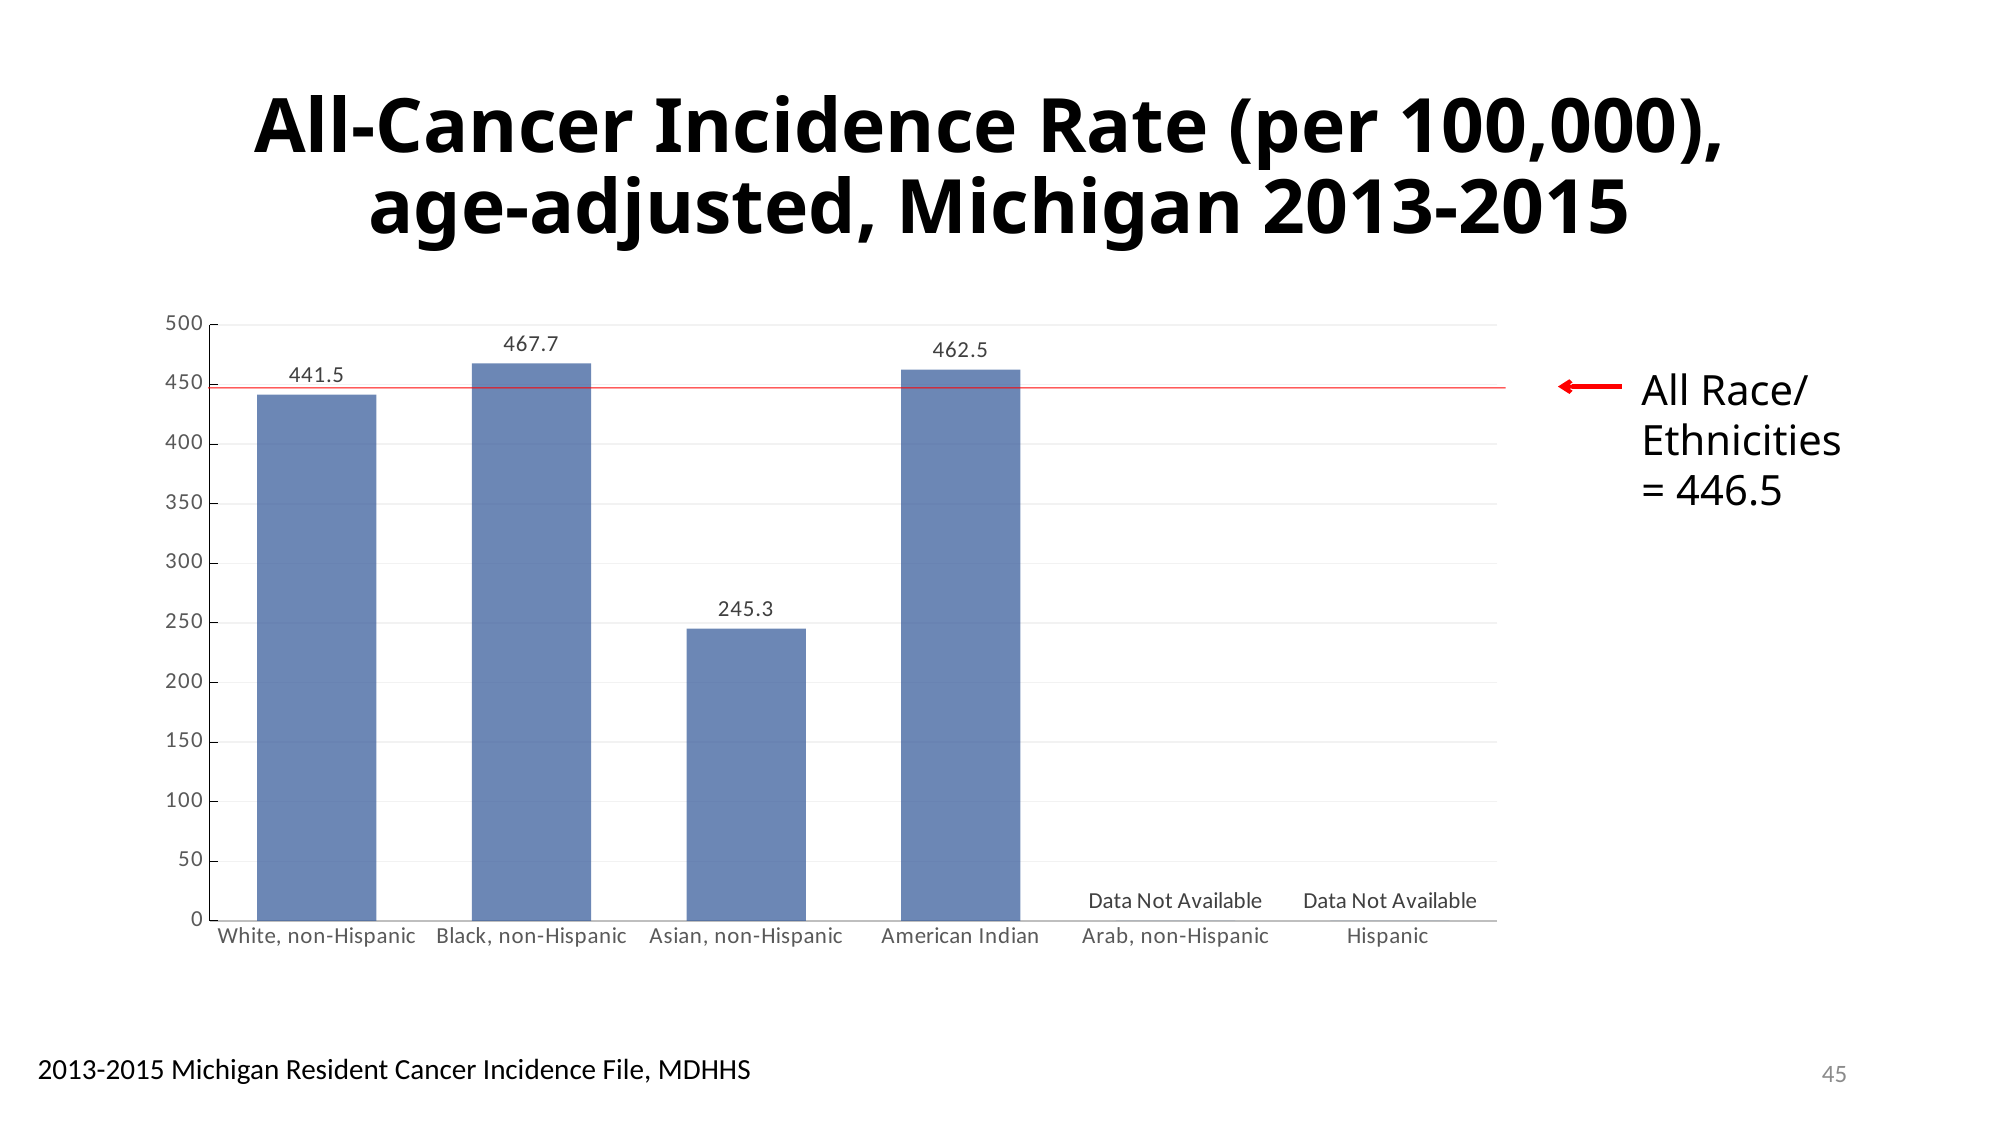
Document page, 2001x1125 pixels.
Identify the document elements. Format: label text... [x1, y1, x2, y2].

chart [137, 299, 1526, 964]
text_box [1557, 356, 1863, 574]
text_box 2013-2015 Michigan Resident Cancer Incidence File, MDHHS [23, 1042, 852, 1093]
slide_number 45 [1412, 1042, 1863, 1103]
title All-Cancer Incidence Rate (per 100,000), age-adjusted, Michigan 2013-2015 [137, 59, 1863, 278]
